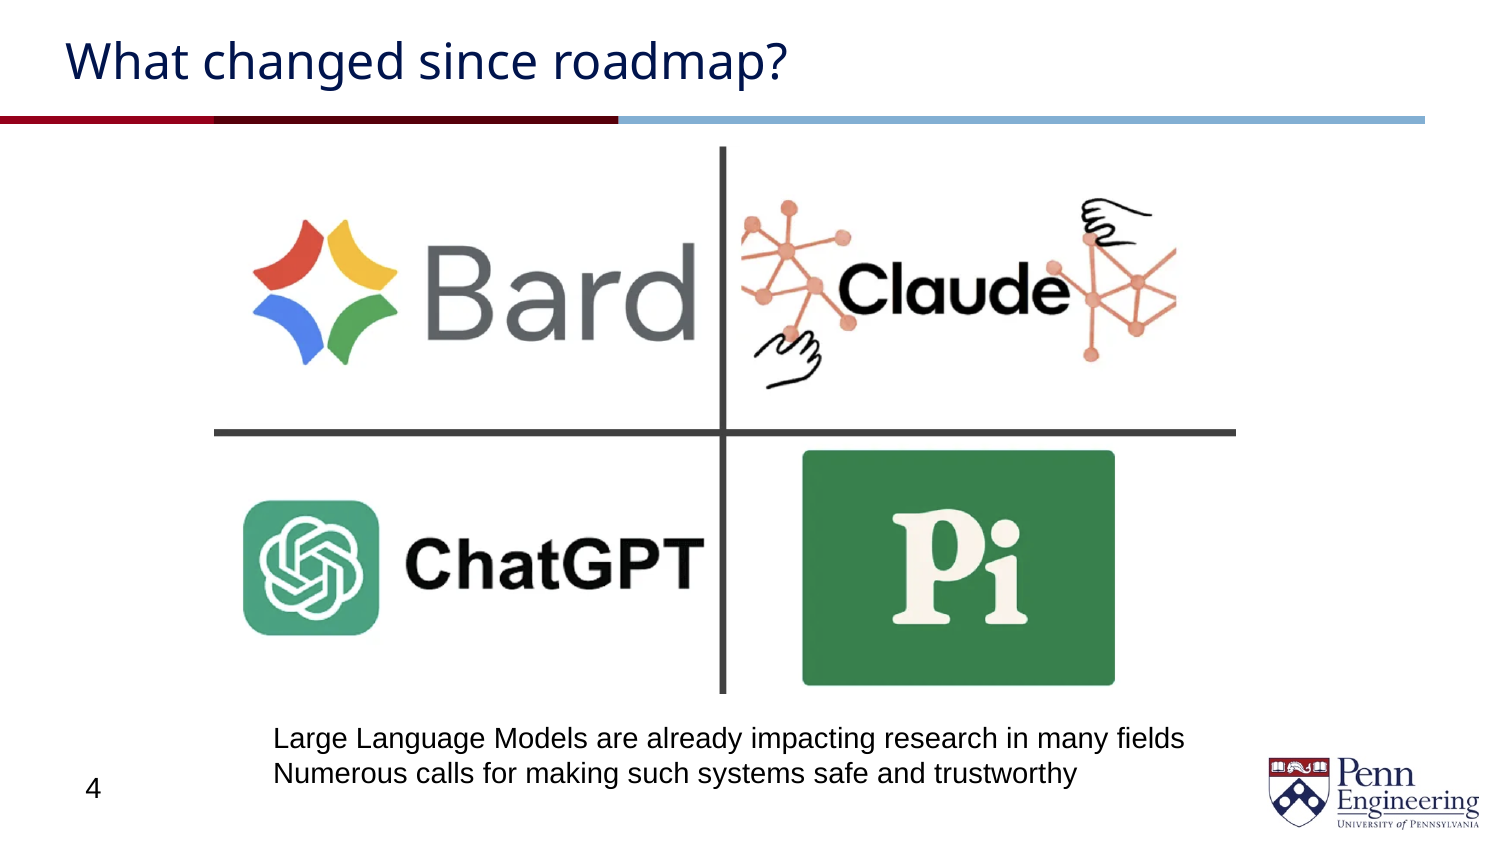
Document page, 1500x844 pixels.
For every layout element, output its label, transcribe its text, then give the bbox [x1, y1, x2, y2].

picture [181, 137, 1270, 742]
text_box Large Language Models are already impacting research in many fields Numerous calls for making such systems safe and trustworthy [258, 751, 1202, 797]
picture [1267, 756, 1479, 830]
title What changed since roadmap? [50, 2, 1401, 117]
slide_number 4 [70, 762, 421, 808]
